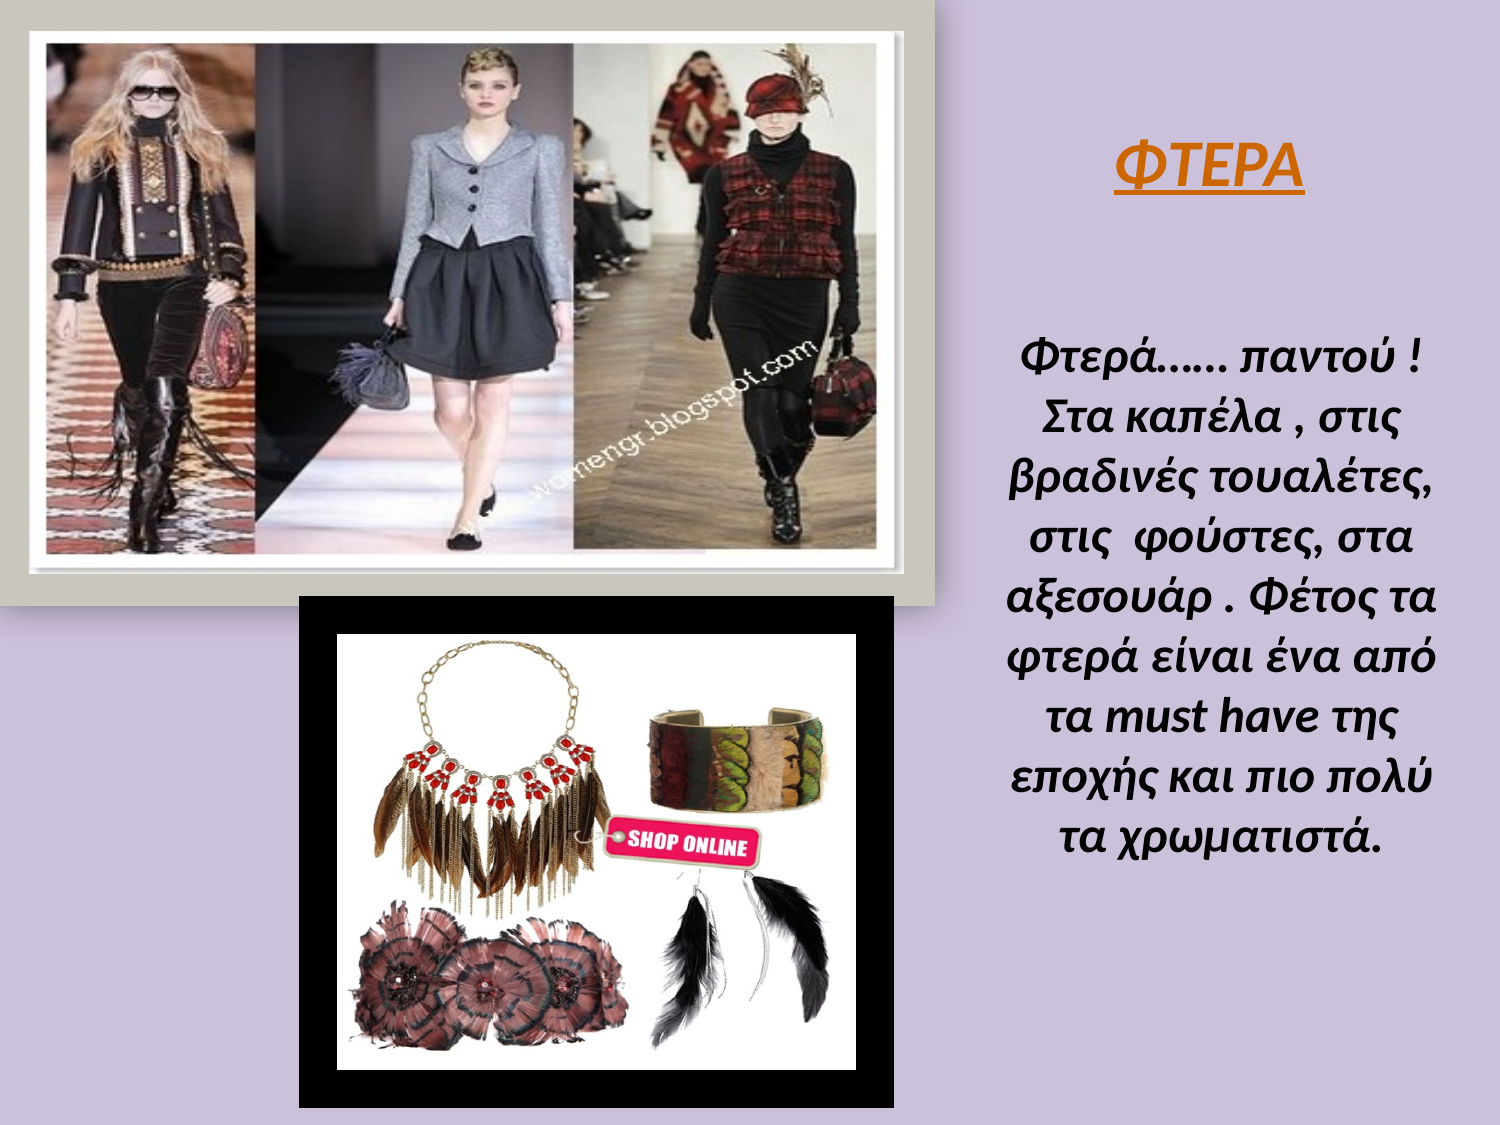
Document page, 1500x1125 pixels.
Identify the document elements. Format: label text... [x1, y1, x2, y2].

title ΦΤΕΡΑ [962, 66, 1457, 257]
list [29, 30, 904, 575]
list Φτερά…… παντού ! Στα καπέλα , στις βραδινές τουαλέτες, στις φούστες, στα αξεσουάρ . Φέτος τα φτερά είναι ένα από τα must have της εποχής και πιο πολύ τα χρωματιστά. [974, 314, 1468, 1084]
picture [336, 633, 857, 1071]
